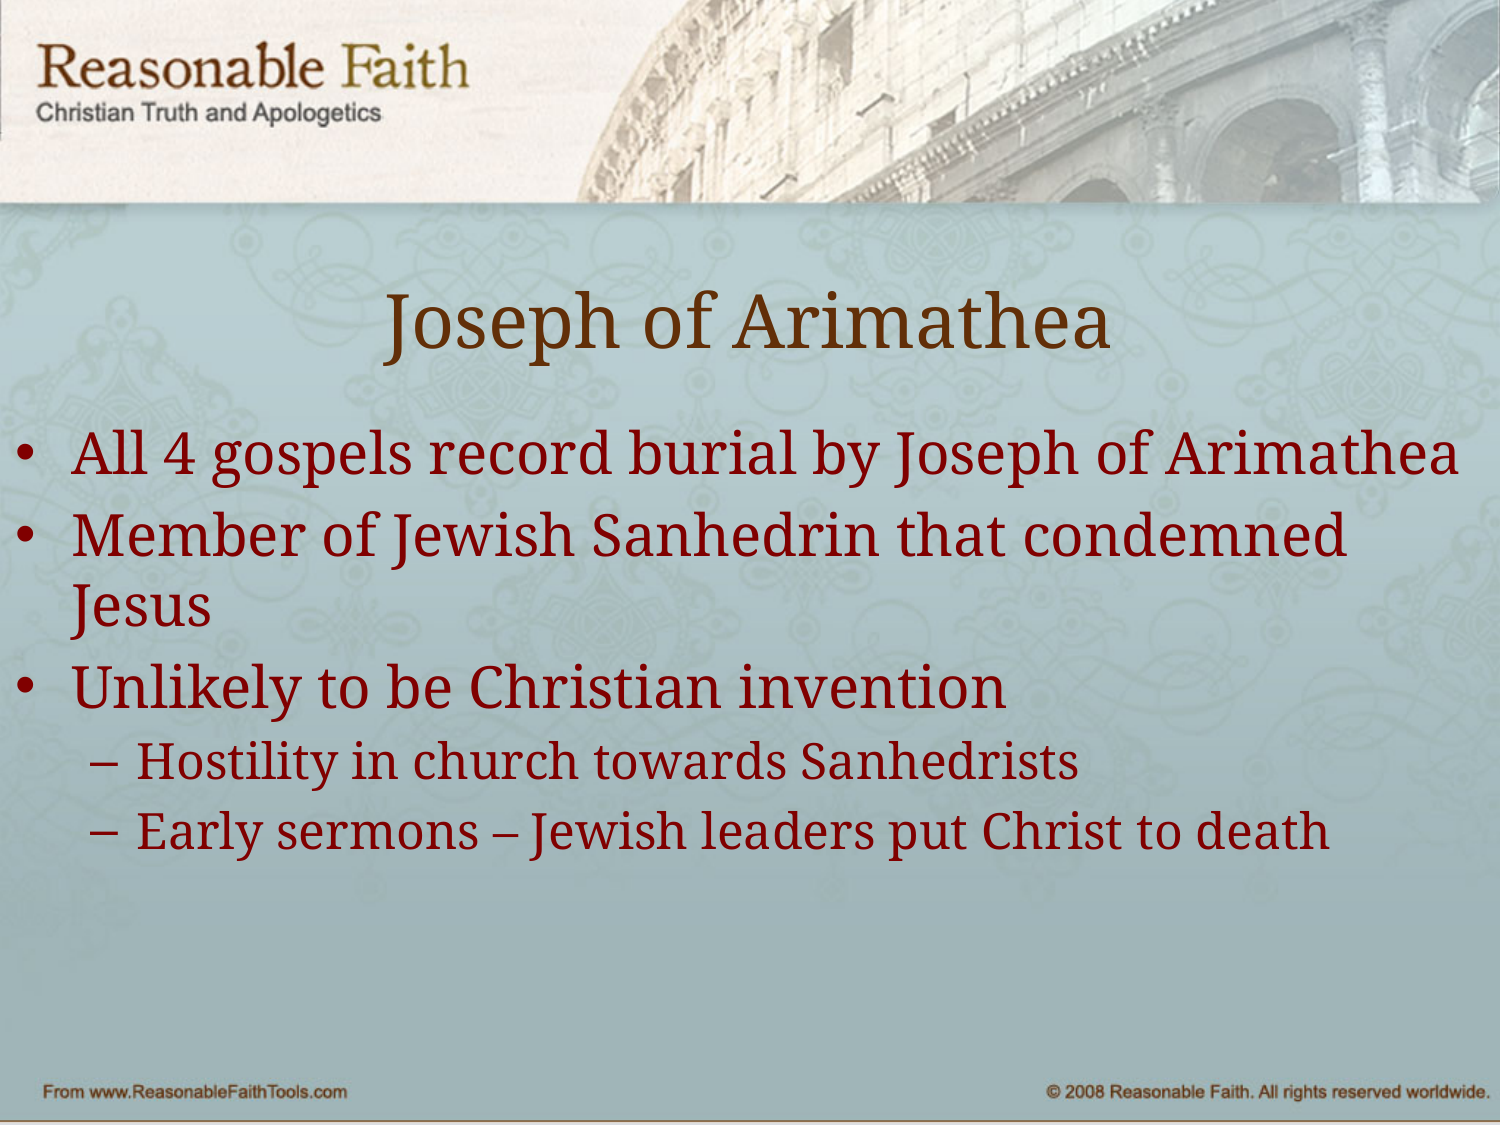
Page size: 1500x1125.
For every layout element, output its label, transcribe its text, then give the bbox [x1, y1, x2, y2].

title Joseph of Arimathea [75, 224, 1425, 408]
picture [0, 990, 1500, 1125]
list All 4 gospels record burial by Joseph of Arimathea Member of Jewish Sanhedrin that condemned Jesus Unlikely to be Christian invention Hostility in church towards Sanhedrists Early sermons – Jewish leaders put Christ to death [0, 408, 1500, 990]
picture [0, 0, 1500, 408]
